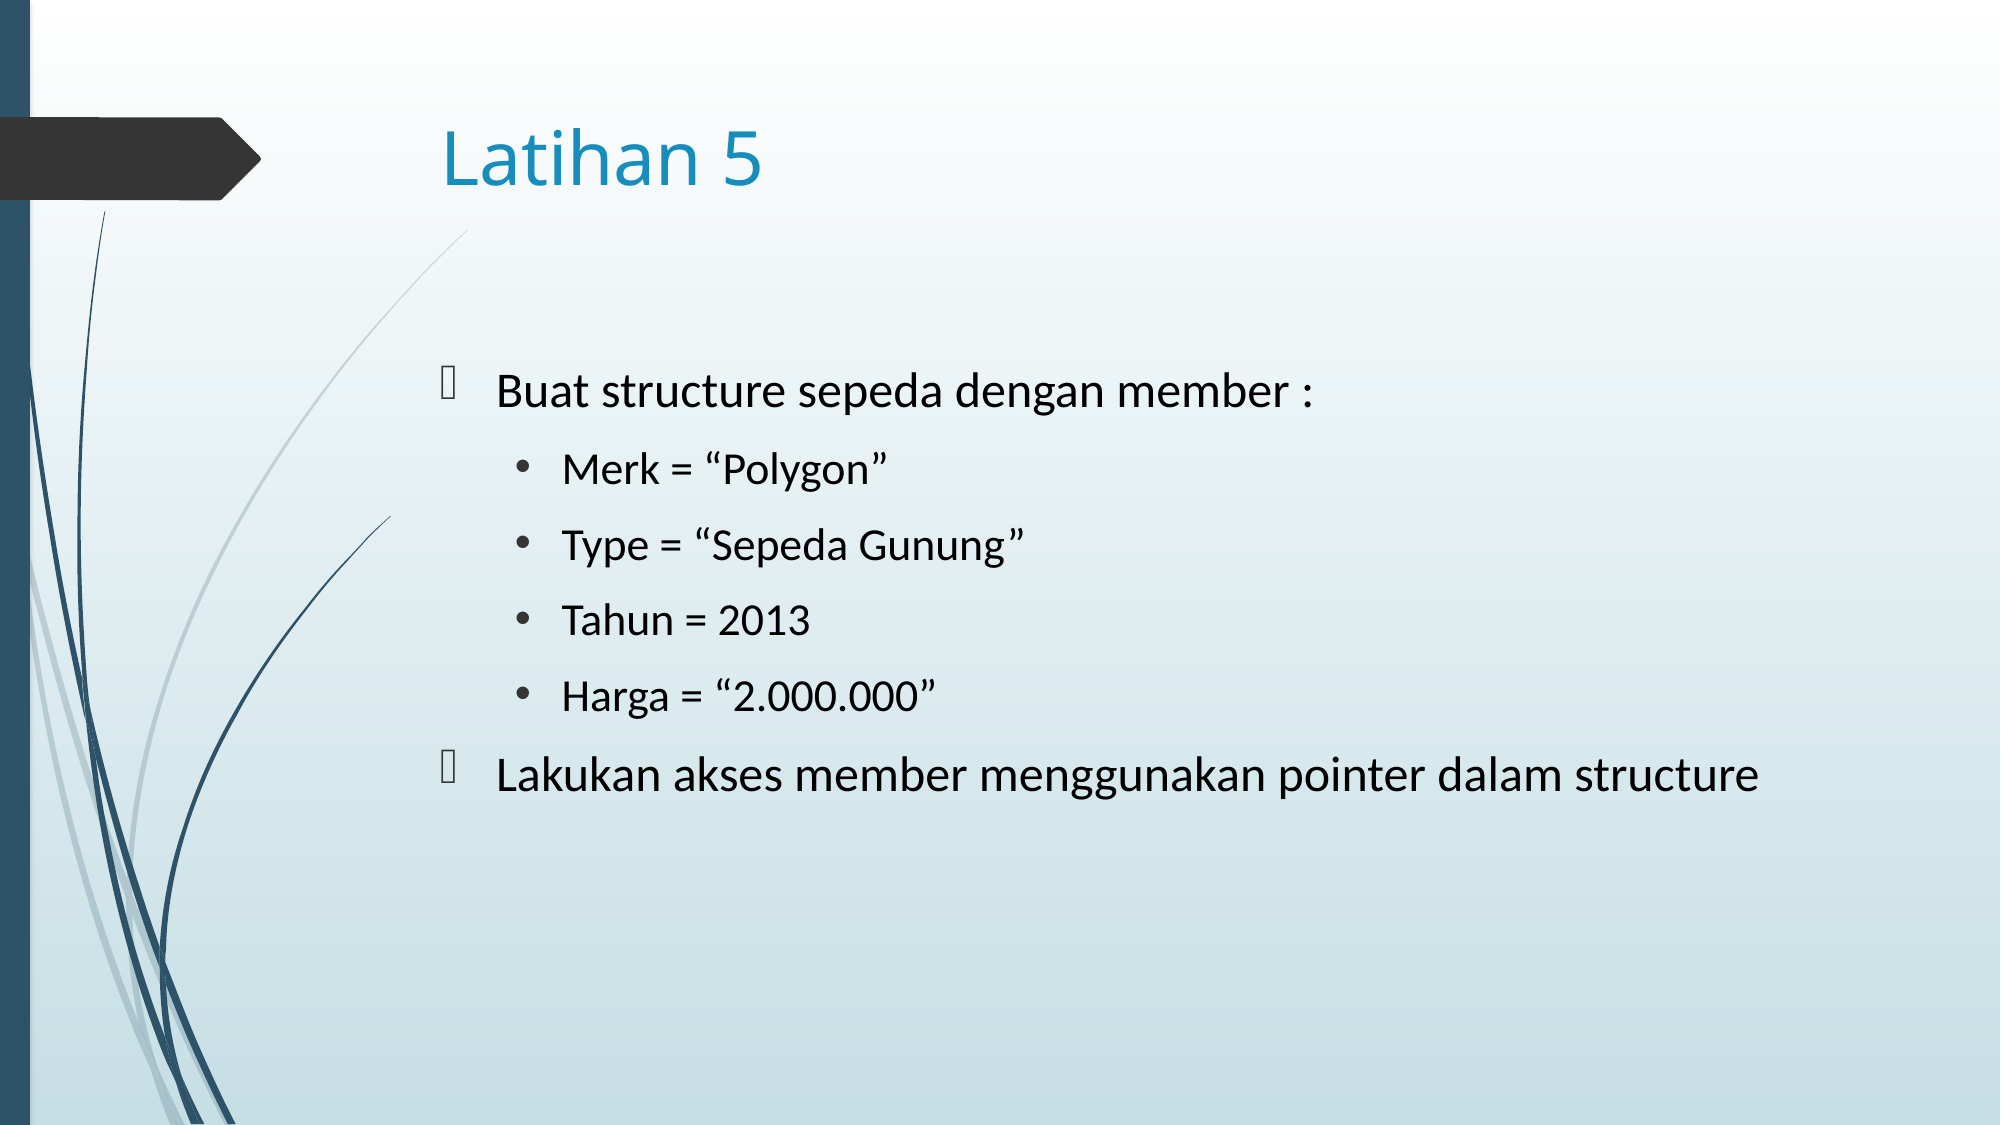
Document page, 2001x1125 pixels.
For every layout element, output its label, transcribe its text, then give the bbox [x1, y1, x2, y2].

title Latihan 5 [425, 102, 1888, 313]
list Buat structure sepeda dengan member : Merk = “Polygon” Type = “Sepeda Gunung” Tahun = 2013 Harga = “2.000.000” Lakukan akses member menggunakan pointer dalam structure [424, 350, 1888, 970]
